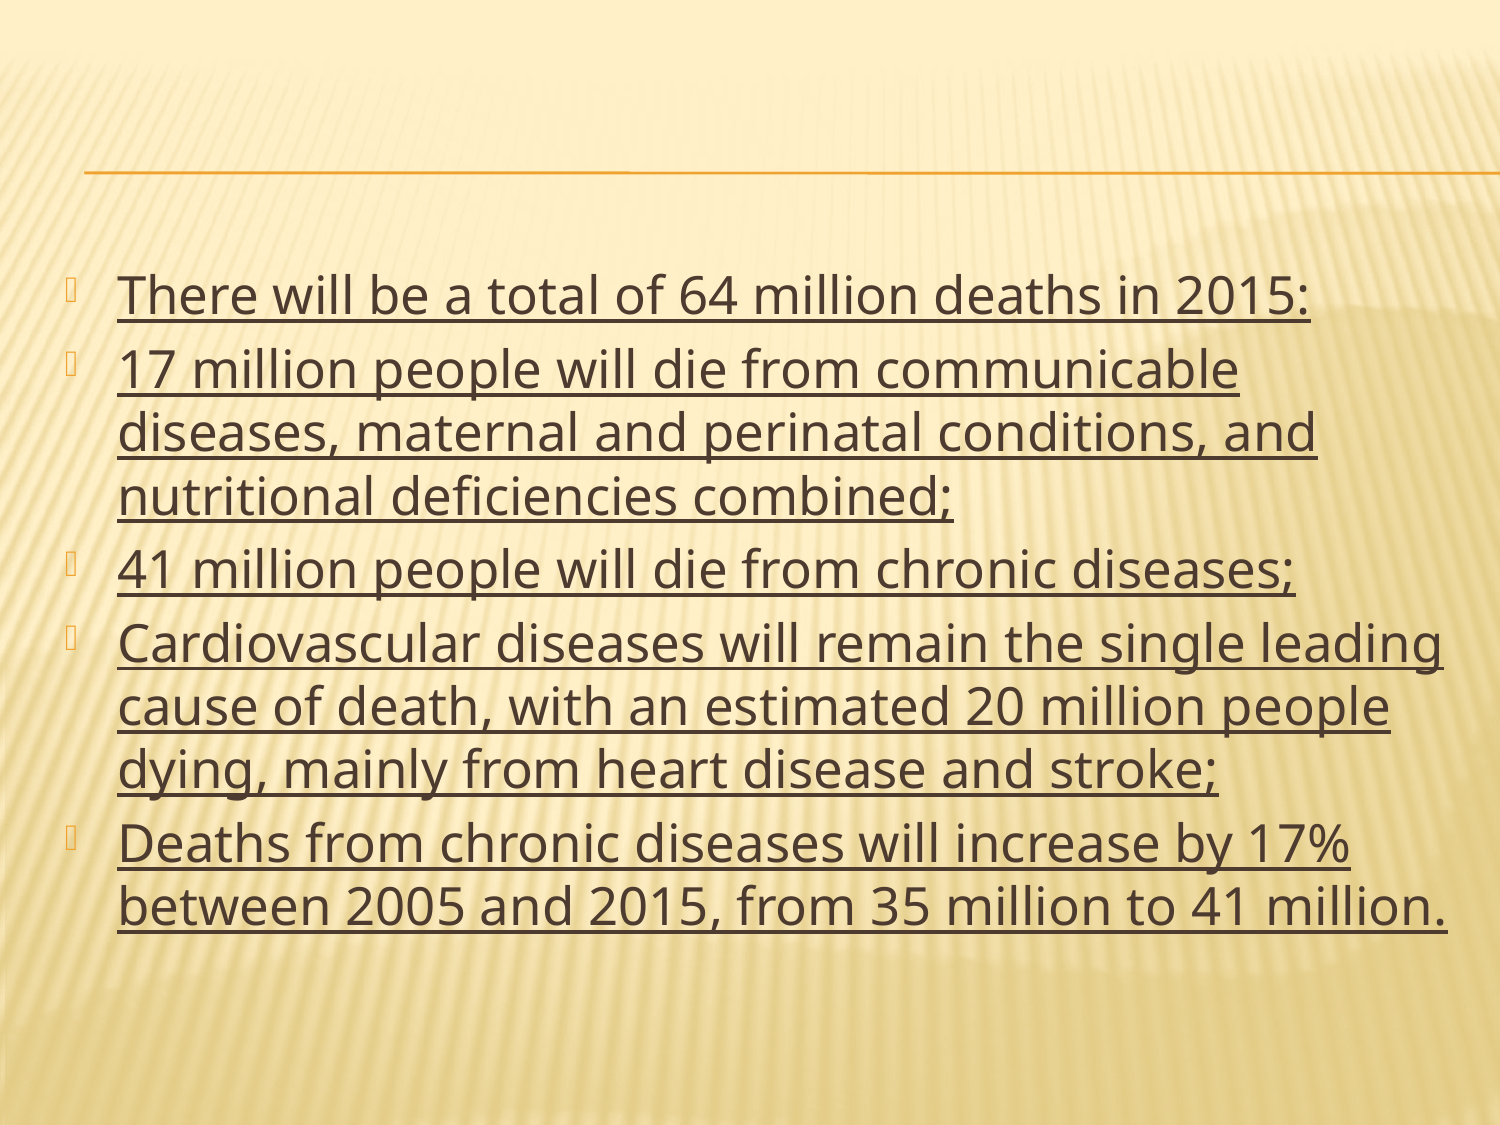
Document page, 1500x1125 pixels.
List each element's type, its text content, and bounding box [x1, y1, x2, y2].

list There will be a total of 64 million deaths in 2015: 17 million people will die from communicable diseases, maternal and perinatal conditions, and nutritional deficiencies combined; 41 million people will die from chronic diseases; Cardiovascular diseases will remain the single leading cause of death, with an estimated 20 million people dying, mainly from heart disease and stroke; Deaths from chronic diseases will increase by 17% between 2005 and 2015, from 35 million to 41 million. [50, 254, 1475, 998]
